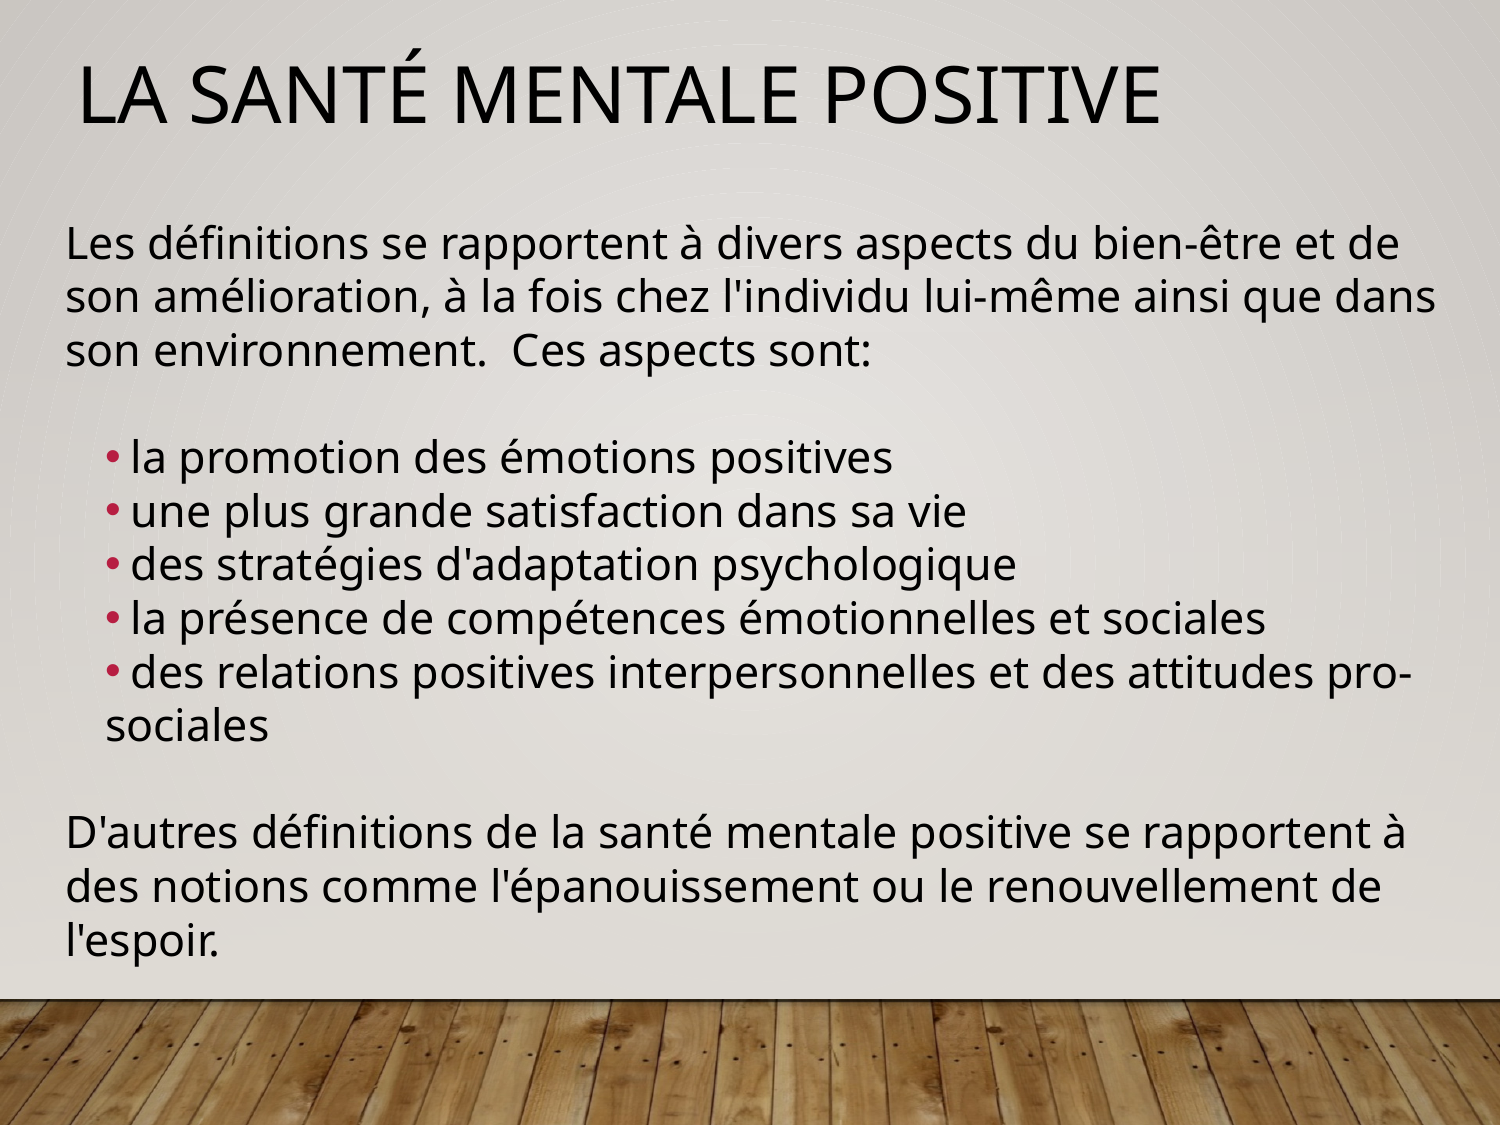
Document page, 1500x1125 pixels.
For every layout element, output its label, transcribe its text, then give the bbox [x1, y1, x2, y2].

text_box Les définitions se rapportent à divers aspects du bien-être et de son amélioration, à la fois chez l'individu lui-même ainsi que dans son environnement. Ces aspects sont: la promotion des émotions positives une plus grande satisfaction dans sa vie des stratégies d'adaptation psychologique la présence de compétences émotionnelles et sociales des relations positives interpersonnelles et des attitudes pro-sociales D'autres définitions de la santé mentale positive se rapportent à des notions comme l'épanouissement ou le renouvellement de l'espoir. [54, 209, 1500, 975]
picture [0, 999, 1500, 1125]
text_box La santé mentale positive [65, 49, 1500, 180]
